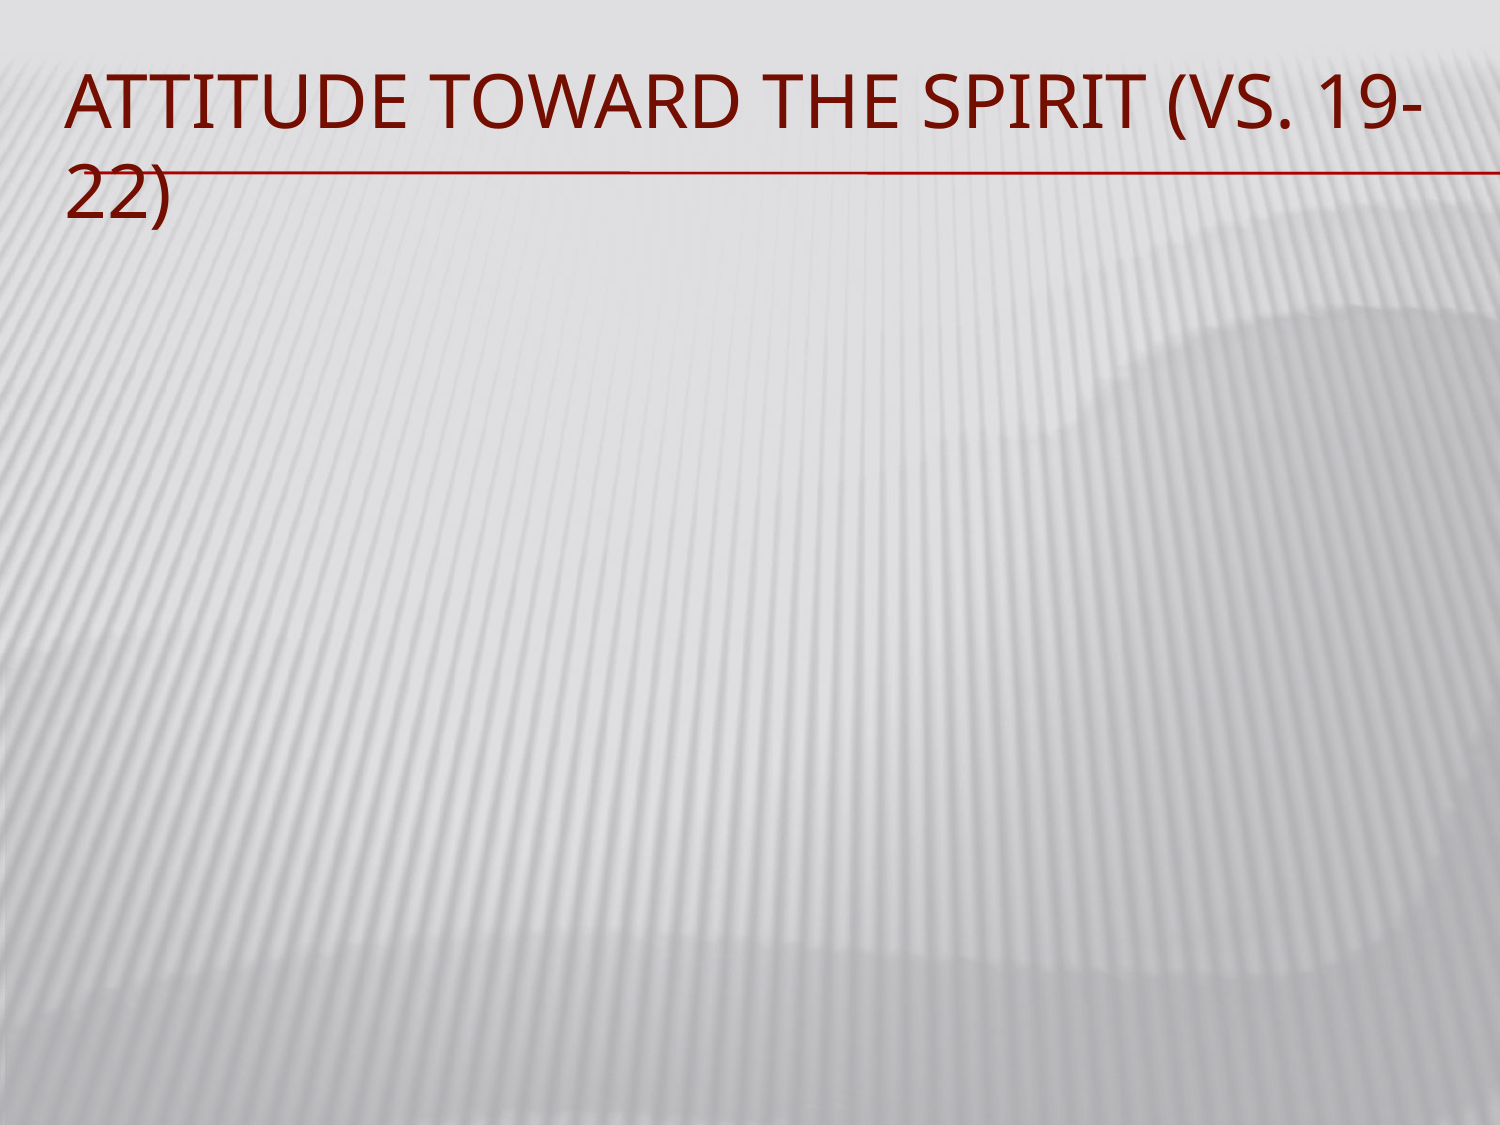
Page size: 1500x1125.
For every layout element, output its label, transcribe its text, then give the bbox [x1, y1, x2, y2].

title Attitude toward the spirit (vs. 19-22) [49, 75, 1475, 213]
